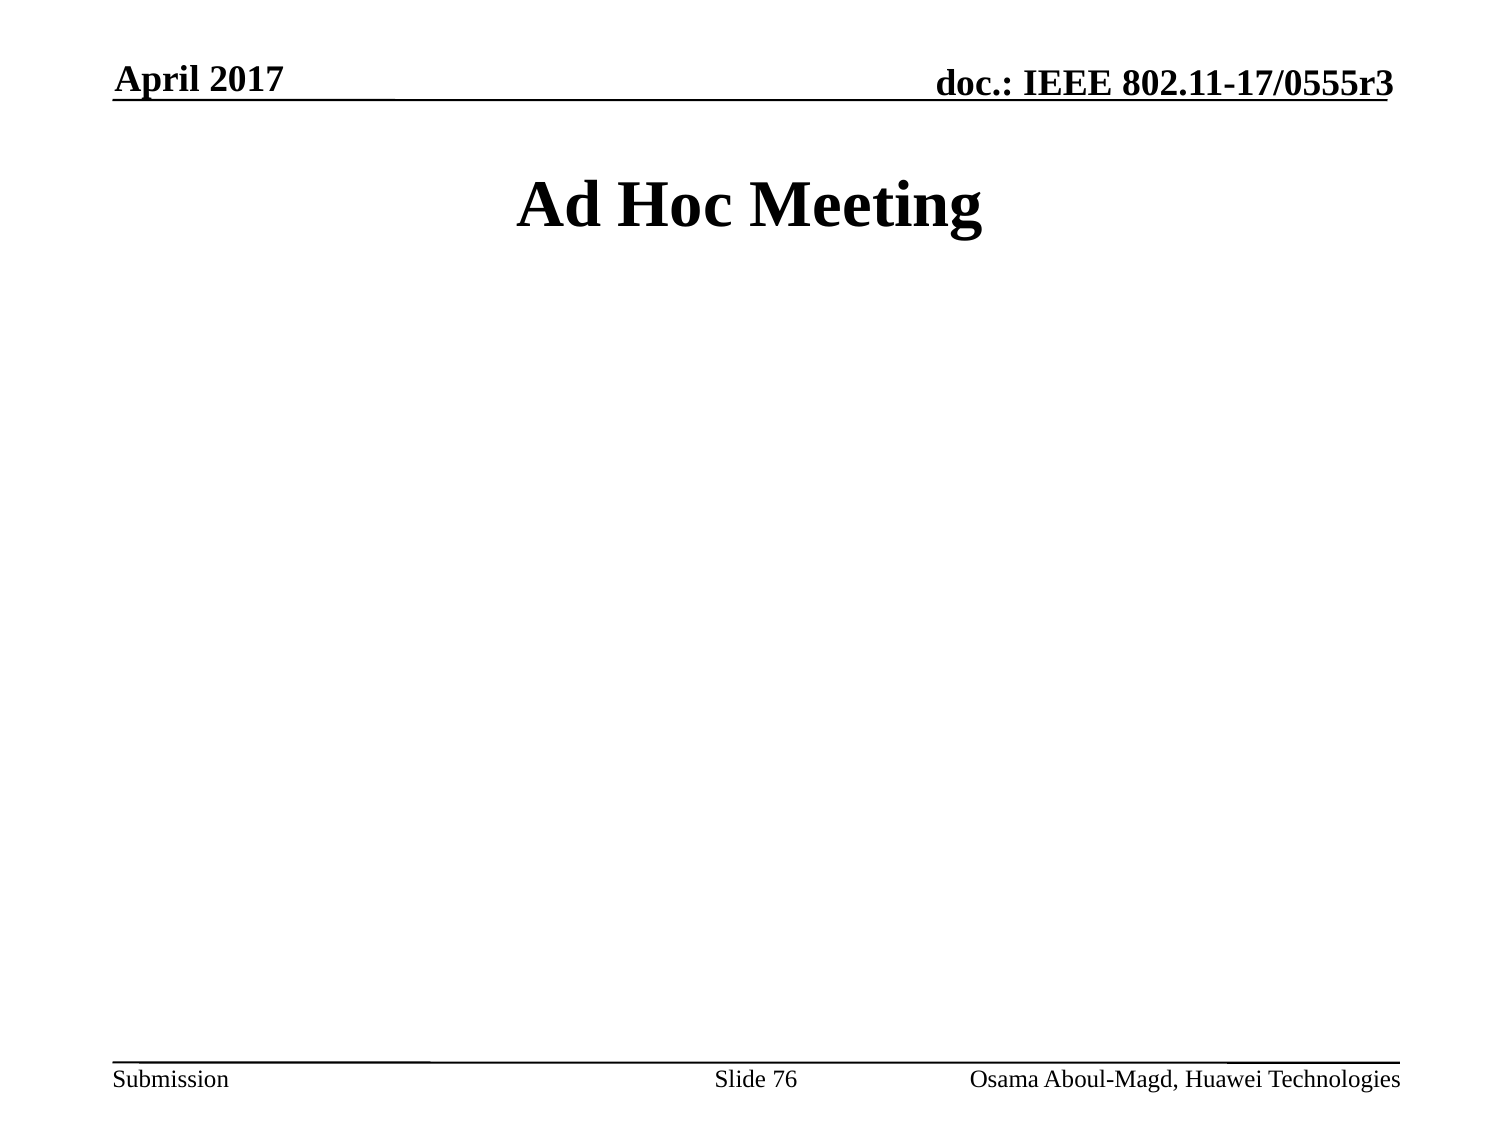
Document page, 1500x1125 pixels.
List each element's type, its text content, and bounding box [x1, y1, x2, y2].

title Ad Hoc Meeting [112, 112, 1388, 288]
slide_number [114, 54, 423, 100]
slide_number Slide 76 [712, 1061, 800, 1123]
footer Osama Aboul-Magd, Huawei Technologies [878, 1061, 1402, 1093]
